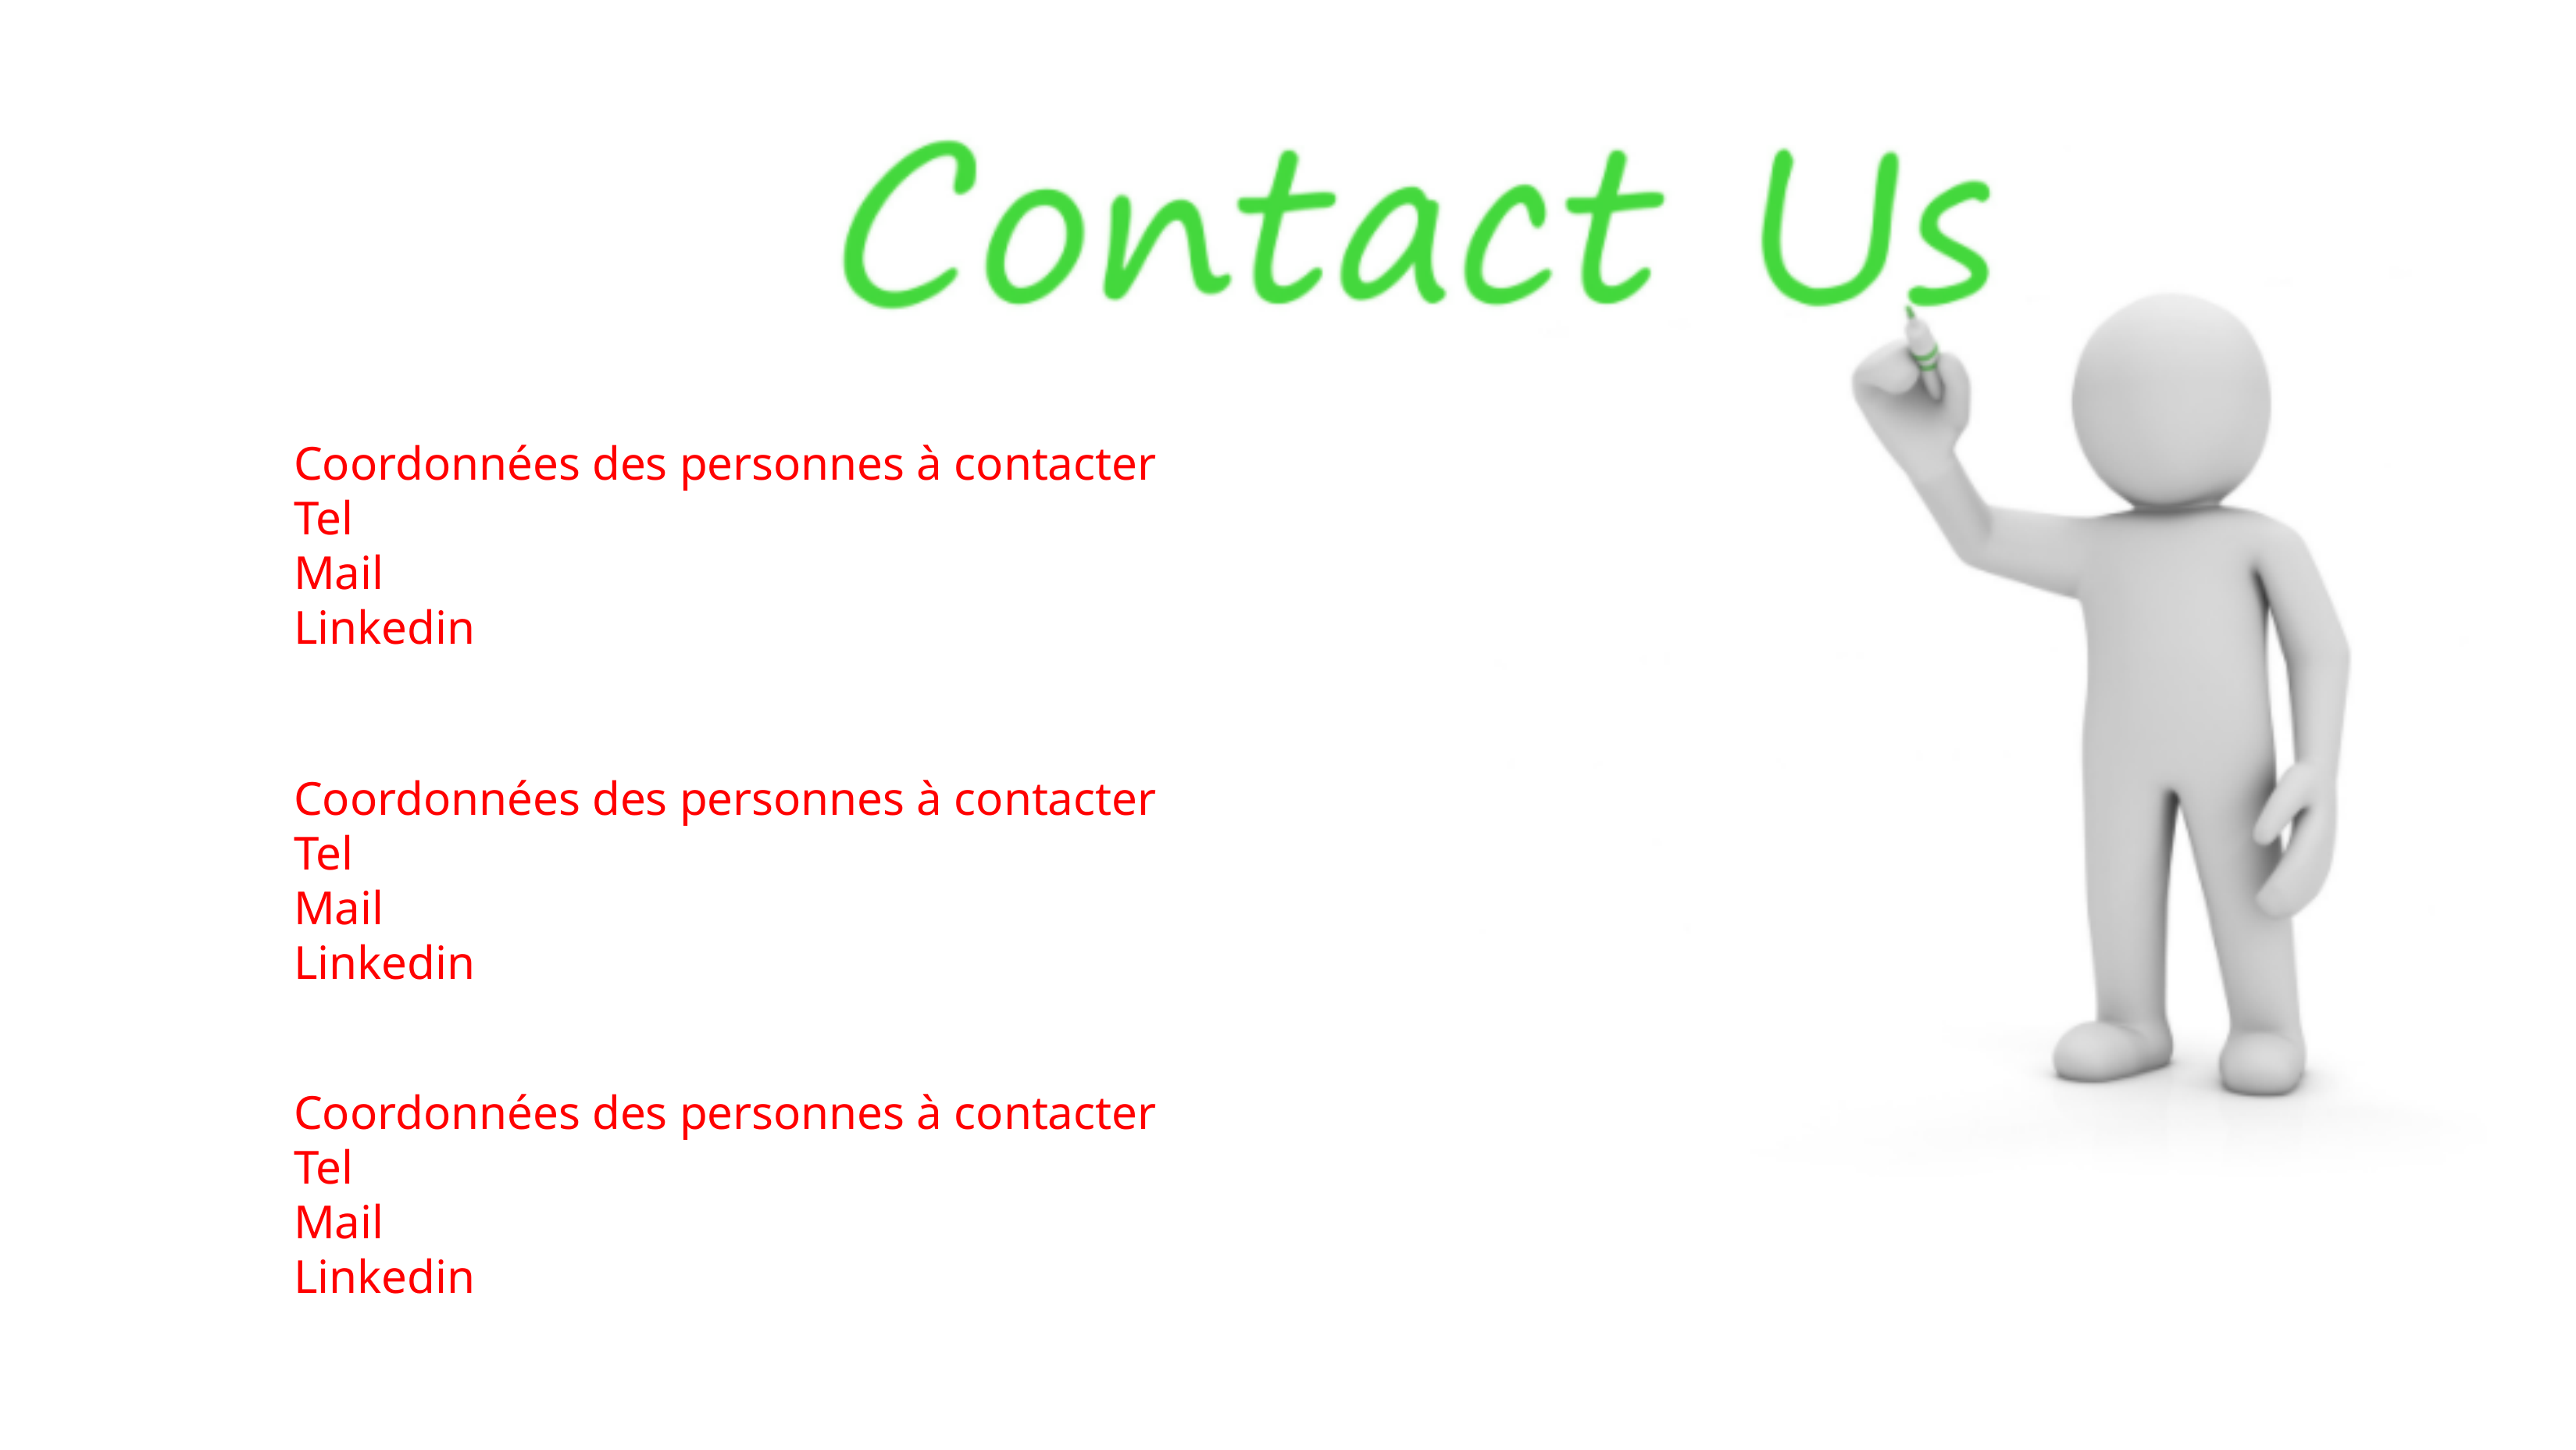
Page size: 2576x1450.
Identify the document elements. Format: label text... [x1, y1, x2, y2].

text_box Coordonnées des personnes à contacter Tel Mail Linkedin [282, 1077, 1835, 1309]
text_box Coordonnées des personnes à contacter Tel Mail Linkedin [282, 428, 721, 659]
text_box Coordonnées des personnes à contacter Tel Mail Linkedin [282, 763, 721, 995]
picture [721, 2, 2533, 1180]
